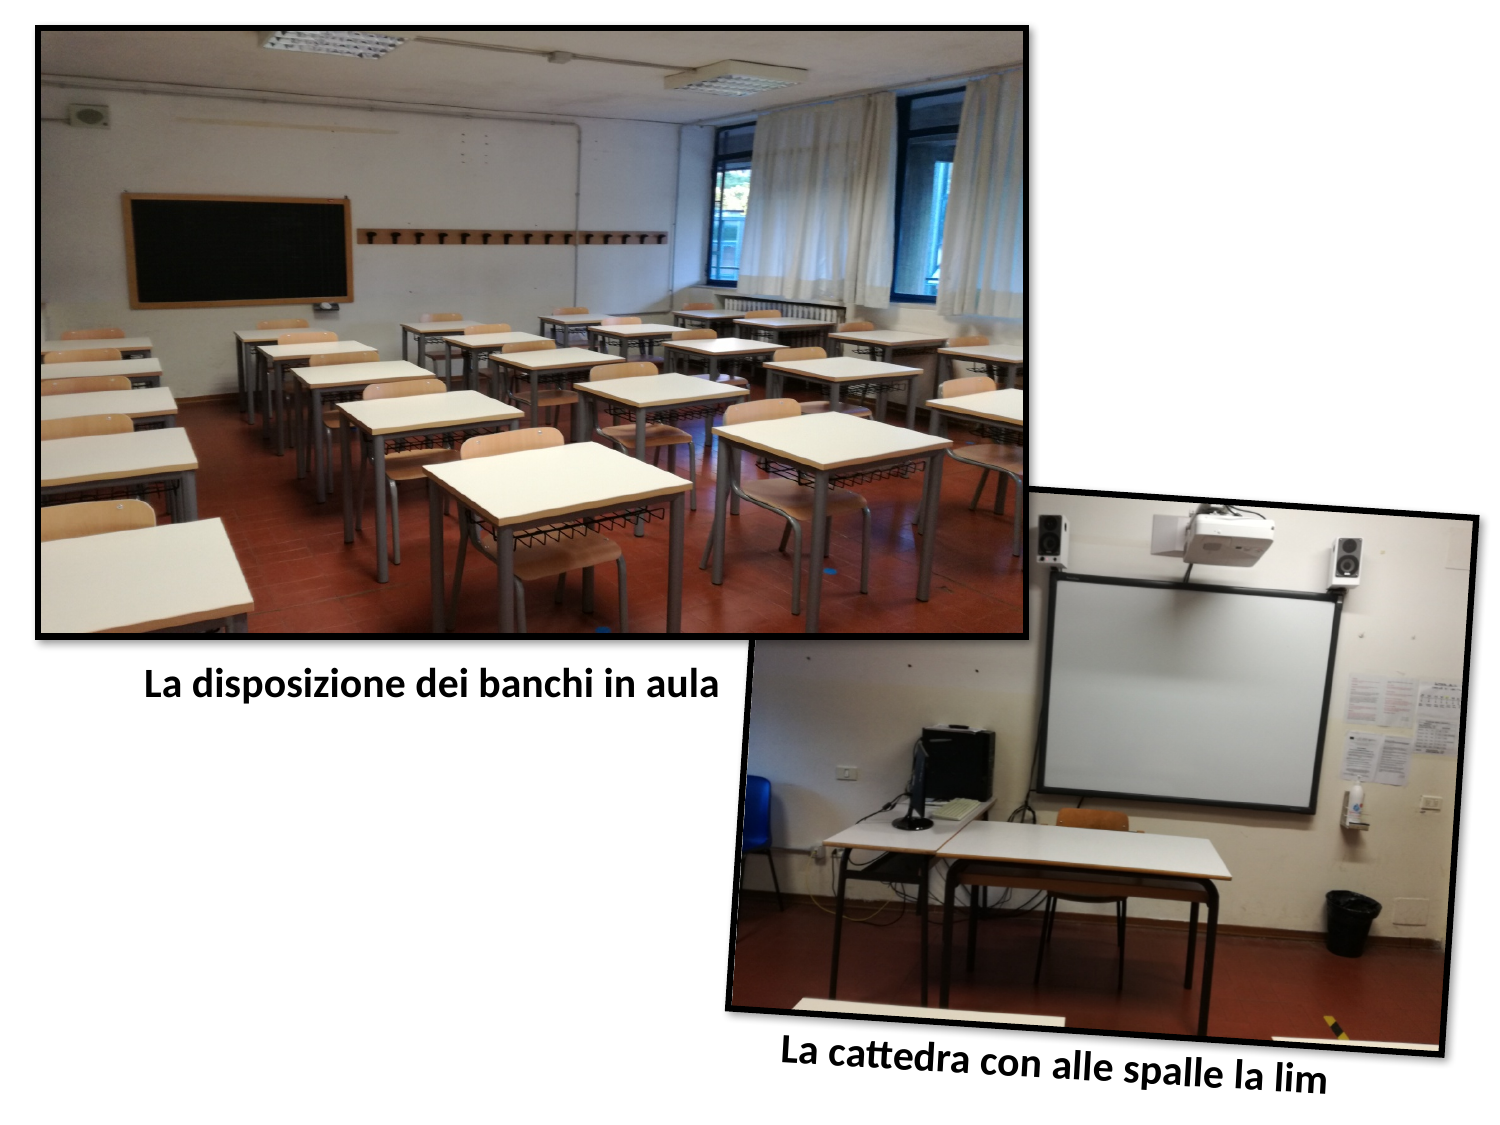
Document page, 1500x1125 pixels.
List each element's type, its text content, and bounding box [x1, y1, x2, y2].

picture [733, 493, 1472, 1051]
text_box La cattedra con alle spalle la lim [702, 1009, 1408, 1116]
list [40, 30, 1023, 634]
title La disposizione dei banchi in aula [52, 650, 739, 717]
